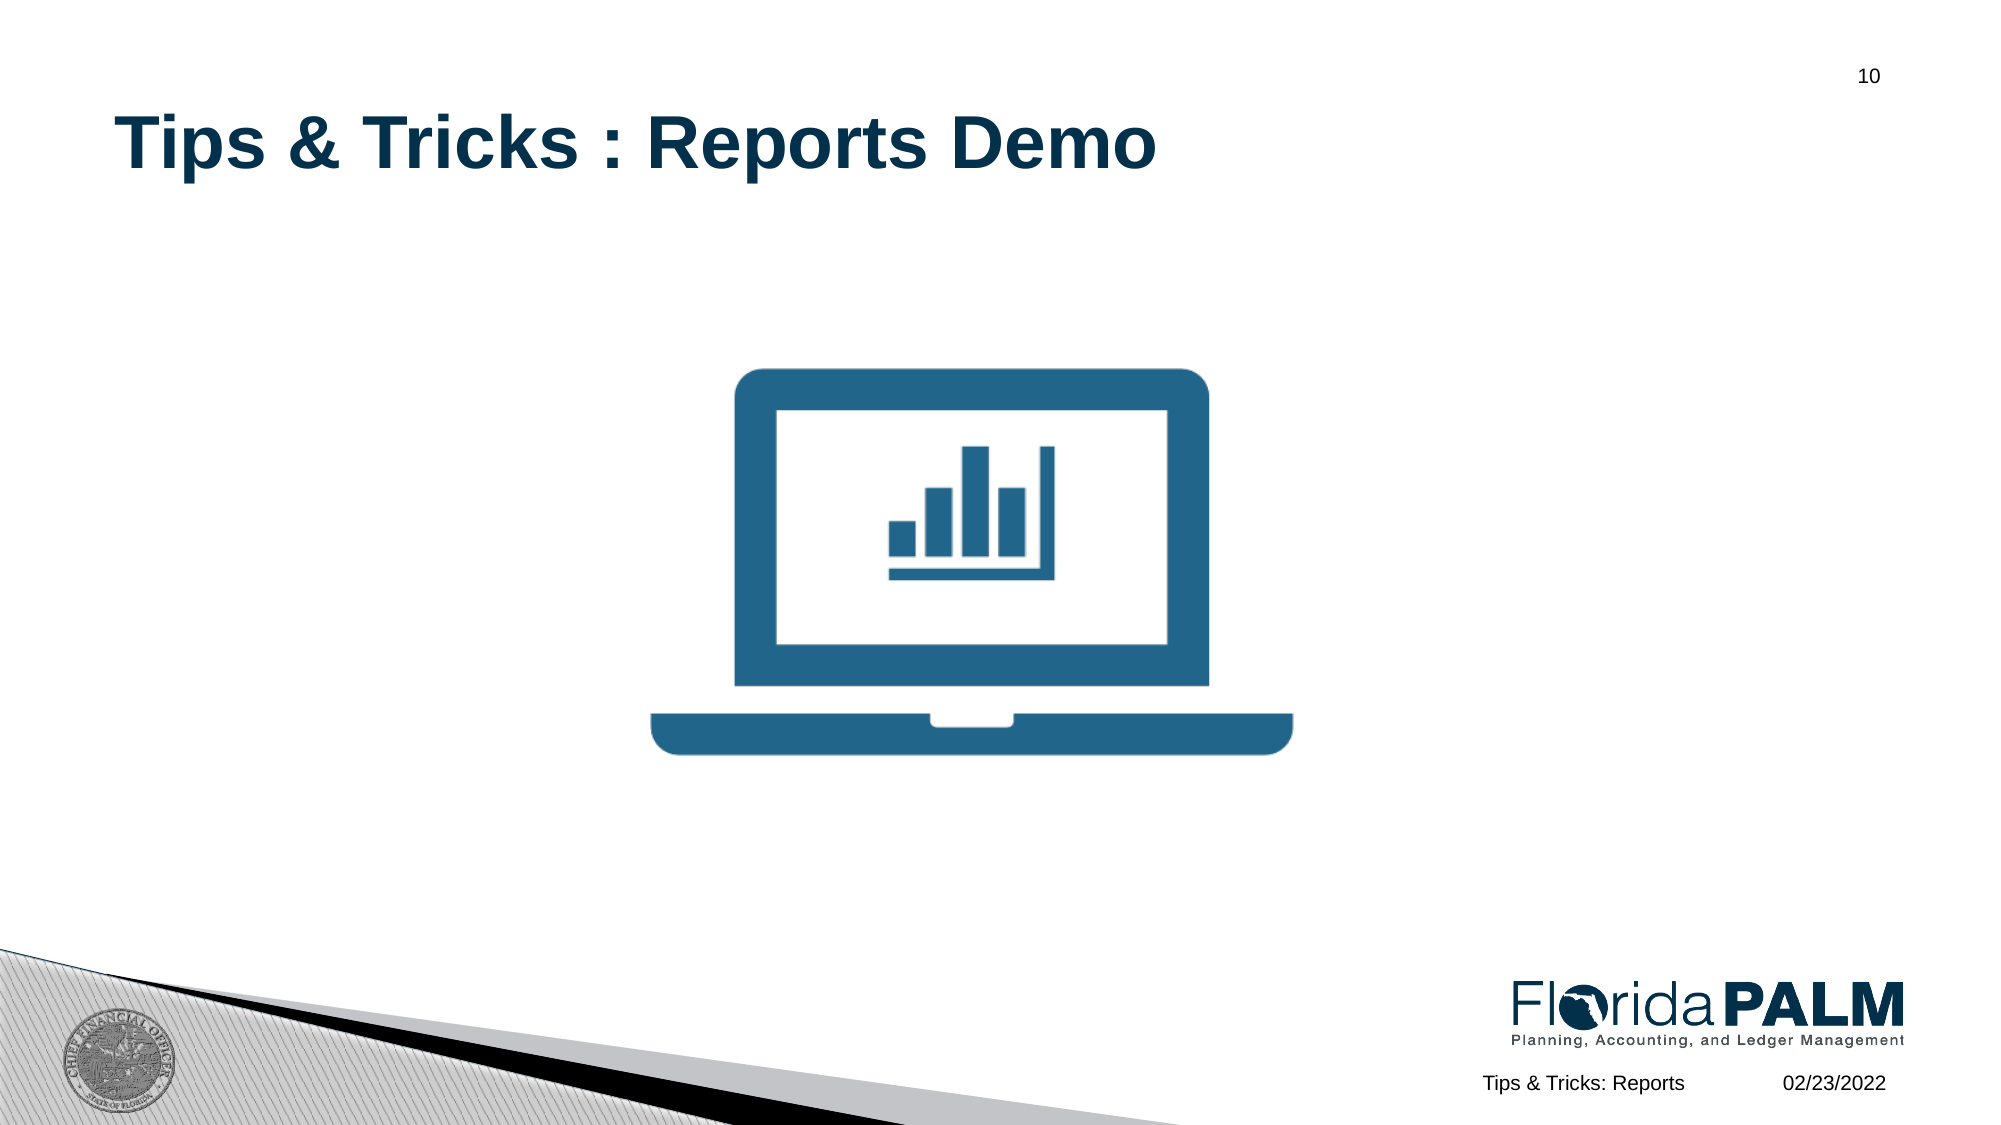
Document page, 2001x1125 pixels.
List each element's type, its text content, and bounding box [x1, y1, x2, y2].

title Tips & Tricks : Reports Demo [99, 45, 1763, 233]
picture [0, 949, 734, 1125]
picture [1512, 973, 1904, 1050]
picture [636, 231, 1307, 894]
footer Tips & Tricks: Reports [1074, 1052, 1700, 1113]
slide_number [1725, 1052, 1902, 1113]
slide_number 10 [1762, 45, 1896, 105]
